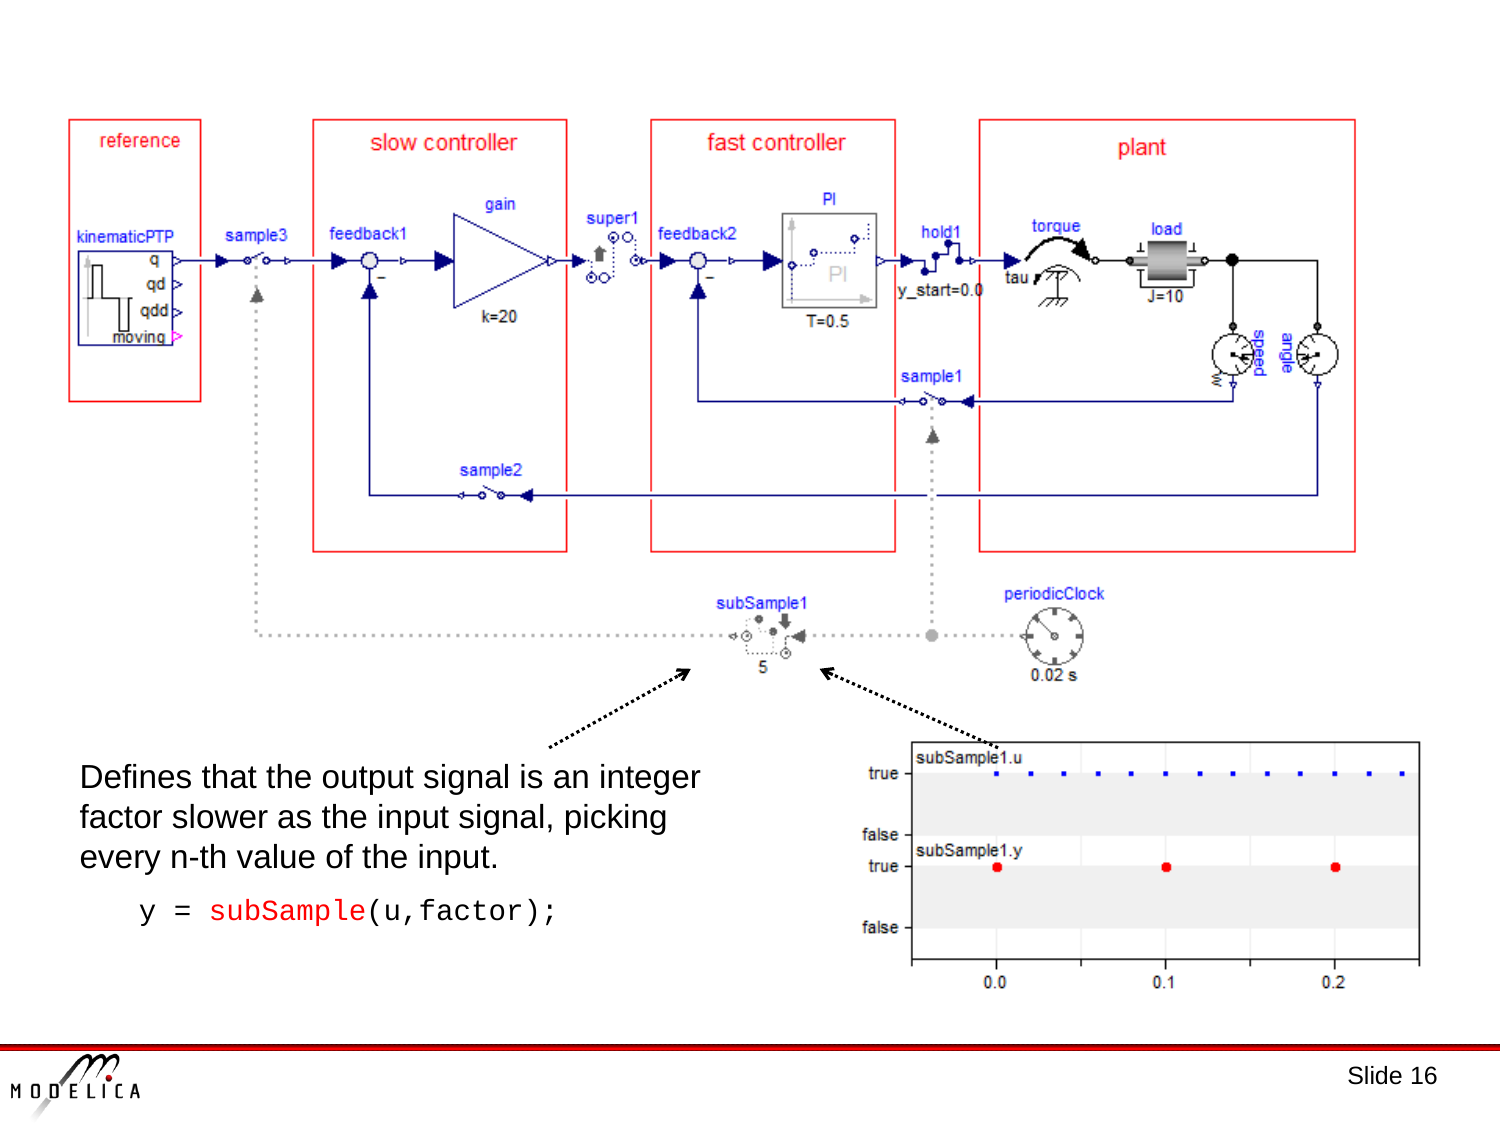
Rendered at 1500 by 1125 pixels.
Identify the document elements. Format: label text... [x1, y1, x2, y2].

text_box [819, 668, 999, 748]
picture [64, 113, 1367, 689]
text_box Defines that the output signal is an integer factor slower as the input signal, picking every n-th value of the input. [64, 747, 774, 883]
picture [819, 715, 1458, 998]
text_box y = subSample(u,factor); [123, 884, 586, 934]
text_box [548, 668, 692, 748]
picture [0, 1044, 1500, 1125]
